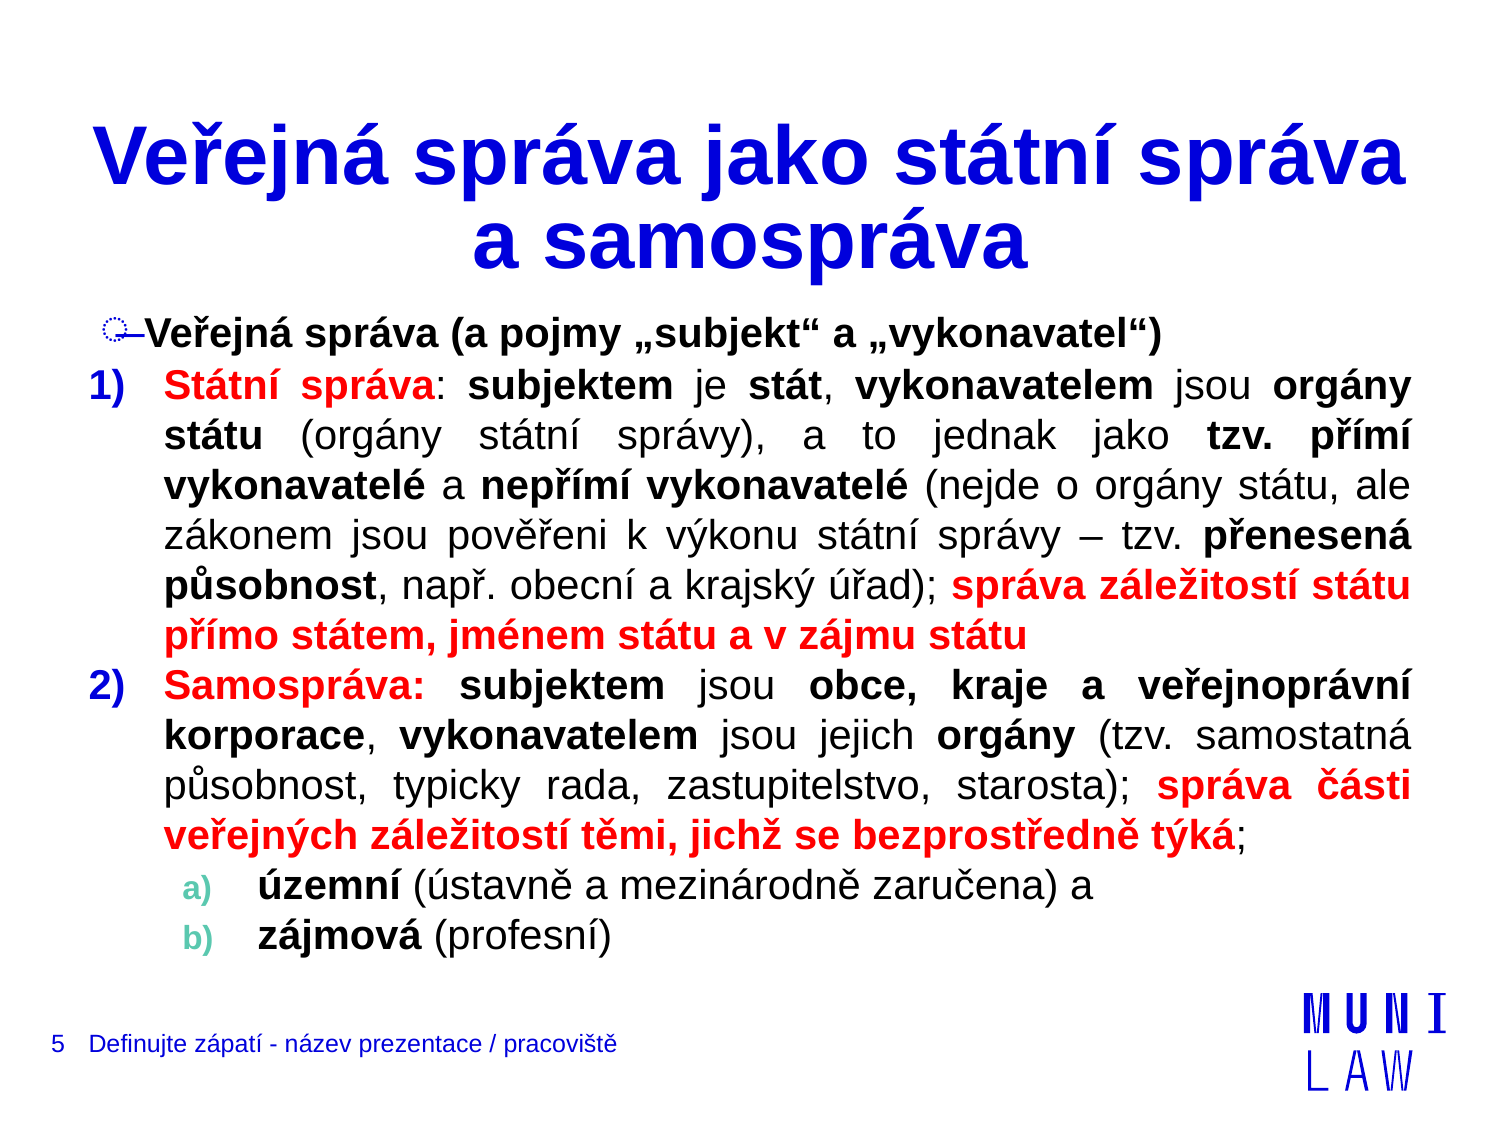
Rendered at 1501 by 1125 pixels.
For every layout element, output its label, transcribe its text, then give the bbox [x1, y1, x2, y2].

footer Definujte zápatí - název prezentace / pracoviště [88, 1021, 1064, 1063]
list Veřejná správa (a pojmy „subjekt“ a „vykonavatel“) Státní správa: subjektem je stát, vykonavatelem jsou orgány státu (orgány státní správy), a to jednak jako tzv. přímí vykonavatelé a nepřímí vykonavatelé (nejde o orgány státu, ale zákonem jsou pověřeni k výkonu státní správy – tzv. přenesená působnost, např. obecní a krajský úřad); správa záležitostí státu přímo státem, jménem státu a v zájmu státu Samospráva: subjektem jsou obce, kraje a veřejnoprávní korporace, vykonavatelem jsou jejich orgány (tzv. samostatná působnost, typicky rada, zastupitelstvo, starosta); správa části veřejných záležitostí těmi, jichž se bezprostředně týká; územní (ústavně a mezinárodně zaručena) a zájmová (profesní) [88, 297, 1412, 957]
title Veřejná správa jako státní správa a samospráva [88, 118, 1412, 193]
slide_number 5 [50, 1021, 82, 1063]
